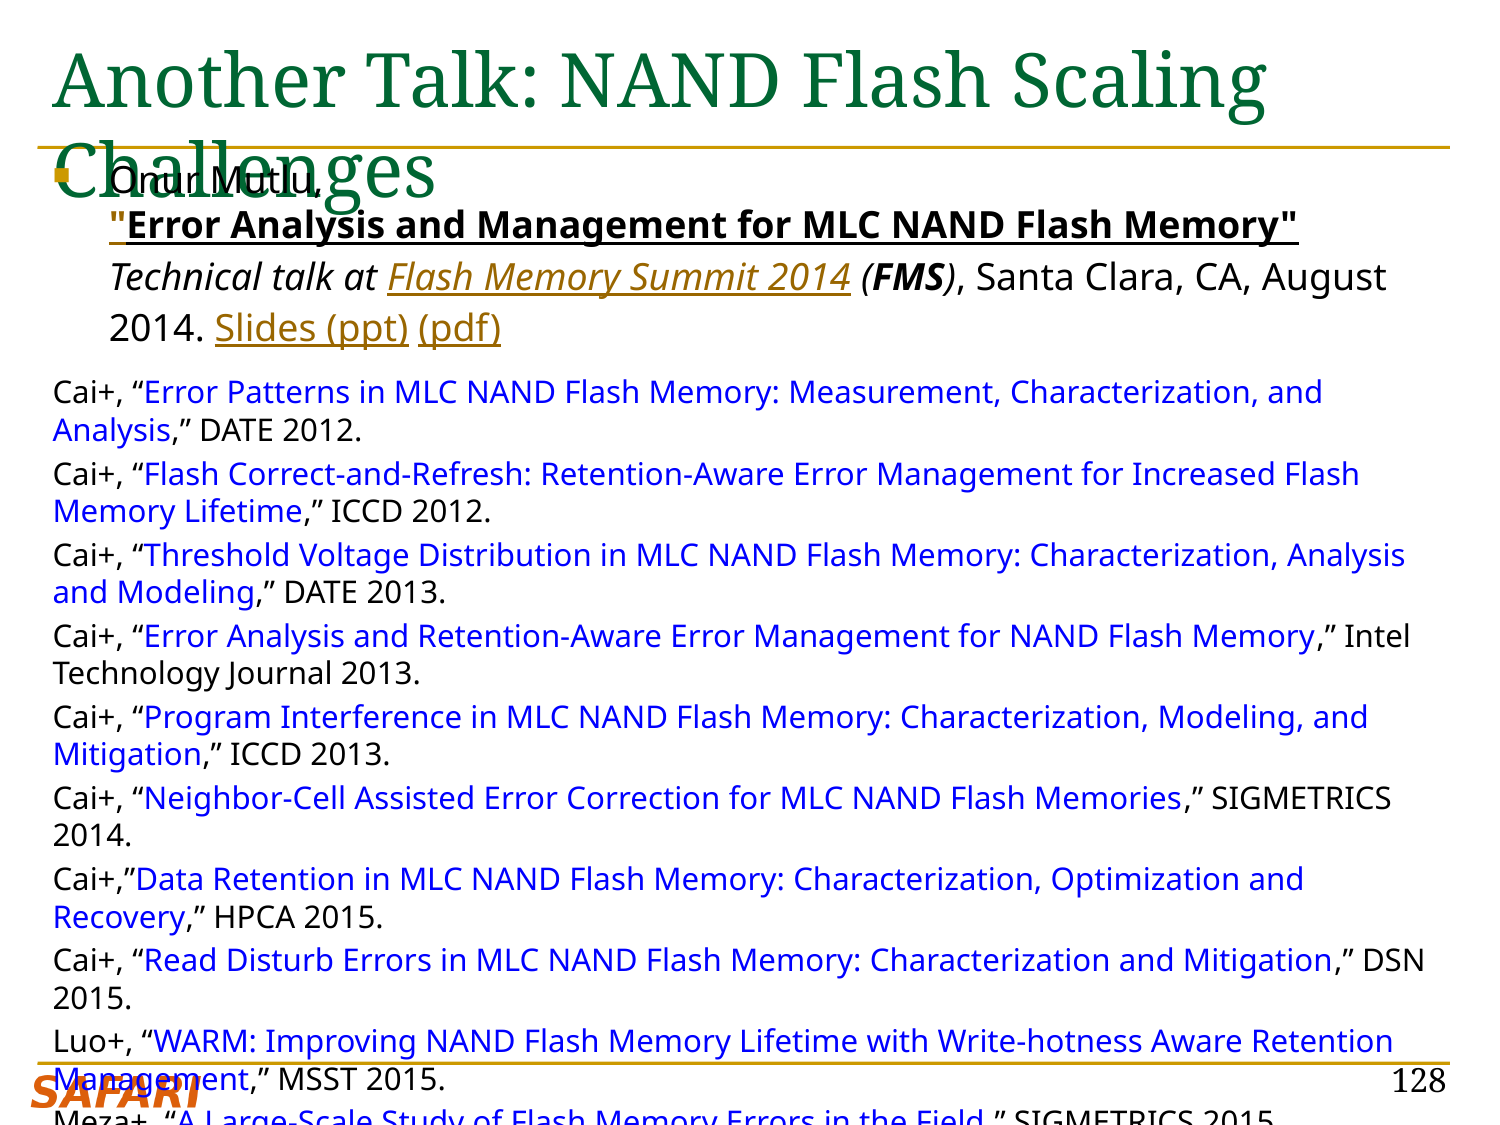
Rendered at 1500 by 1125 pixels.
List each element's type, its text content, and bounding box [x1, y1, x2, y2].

slide_number 128 [1111, 1036, 1462, 1112]
picture [29, 1066, 207, 1118]
title Another Talk: NAND Flash Scaling Challenges [37, 24, 1450, 149]
list Onur Mutlu, "Error Analysis and Management for MLC NAND Flash Memory" Technical talk at Flash Memory Summit 2014 (FMS), Santa Clara, CA, August 2014. Slides (ppt) (pdf) Cai+, “Error Patterns in MLC NAND Flash Memory: Measurement, Characterization, and Analysis,” DATE 2012. Cai+, “Flash Correct-and-Refresh: Retention-Aware Error Management for Increased Flash Memory Lifetime,” ICCD 2012. Cai+, “Threshold Voltage Distribution in MLC NAND Flash Memory: Characterization, Analysis and Modeling,” DATE 2013. Cai+, “Error Analysis and Retention-Aware Error Management for NAND Flash Memory,” Intel Technology Journal 2013. Cai+, “Program Interference in MLC NAND Flash Memory: Characterization, Modeling, and Mitigation,” ICCD 2013. Cai+, “Neighbor-Cell Assisted Error Correction for MLC NAND Flash Memories,” SIGMETRICS 2014. Cai+,”Data Retention in MLC NAND Flash Memory: Characterization, Optimization and Recovery,” HPCA 2015. Cai+, “Read Disturb Errors in MLC NAND Flash Memory: Characterization and Mitigation,” DSN 2015. Luo+, “WARM: Improving NAND Flash Memory Lifetime with Write-hotness Aware Retention Management,” MSST 2015. Meza+, “A Large-Scale Study of Flash Memory Errors in the Field,” SIGMETRICS 2015. [37, 149, 1483, 1012]
